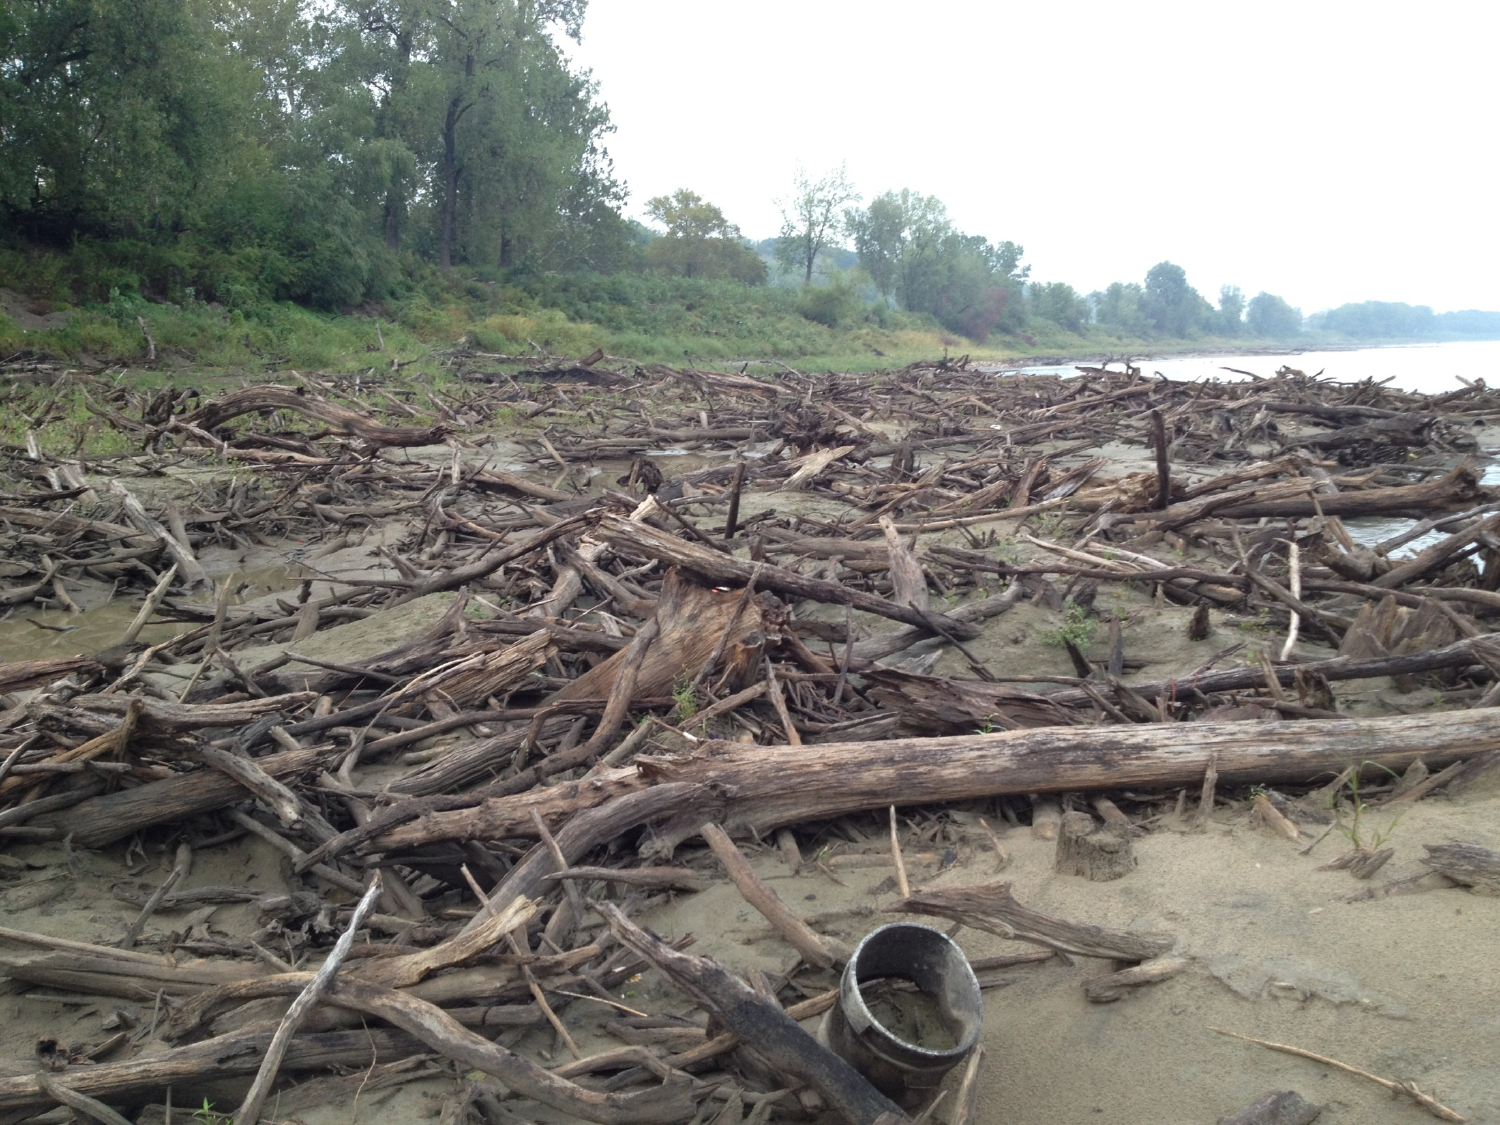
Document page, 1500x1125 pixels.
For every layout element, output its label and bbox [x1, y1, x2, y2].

list [0, 0, 1500, 1125]
